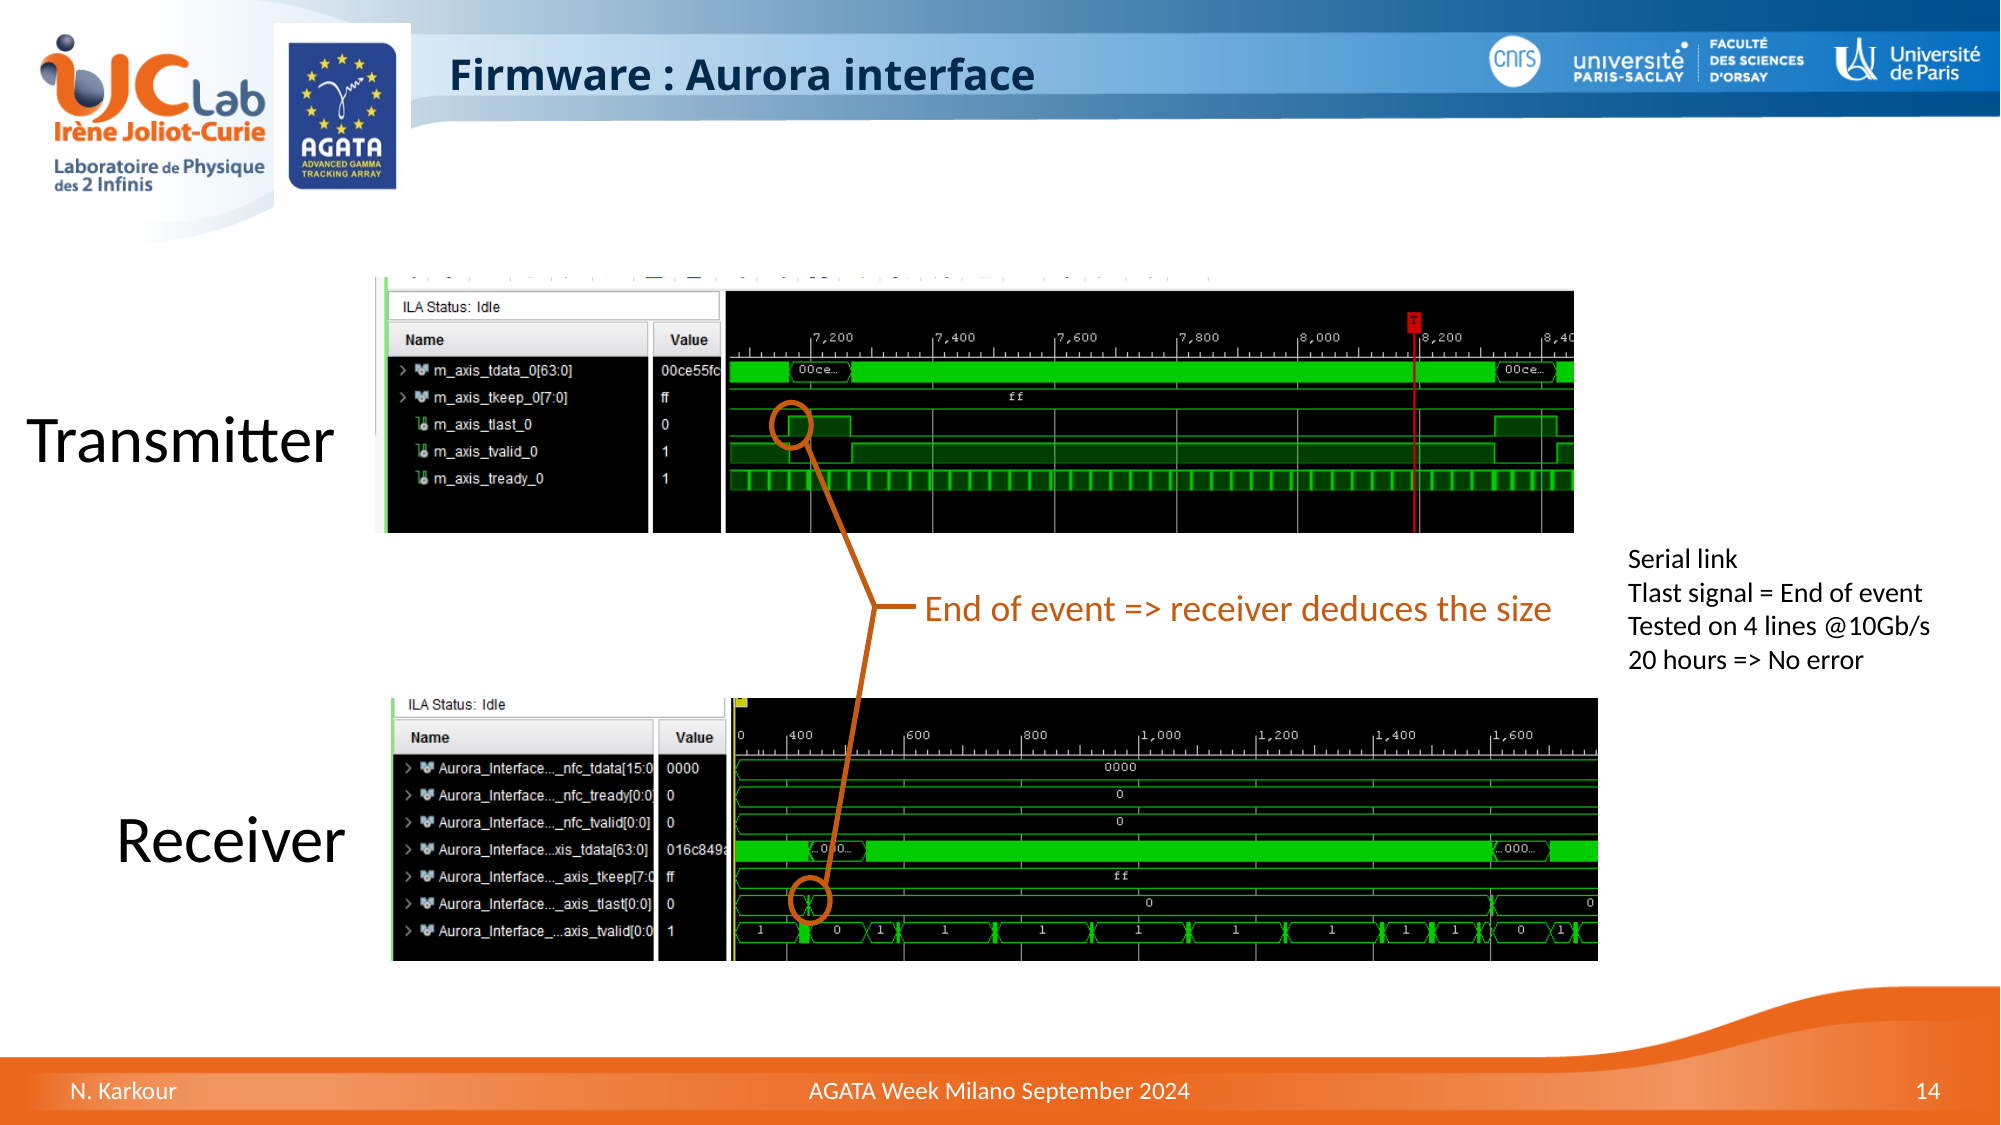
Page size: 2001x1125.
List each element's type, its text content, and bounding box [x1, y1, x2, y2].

slide_number 14 [1505, 1059, 1956, 1119]
footer AGATA Week Milano September 2024 [662, 1059, 1338, 1119]
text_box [825, 607, 875, 885]
text_box End of event => receiver deduces the size [909, 576, 1568, 637]
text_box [805, 441, 875, 607]
text_box Transmitter Receiver [11, 388, 372, 883]
text_box Serial link Tlast signal = End of event Tested on 4 lines @10Gb/s 20 hours => No error [1613, 532, 1974, 683]
title Firmware : Aurora interface [433, 41, 1566, 112]
picture [0, 0, 2000, 1125]
slide_number N. Karkour [55, 1059, 506, 1119]
